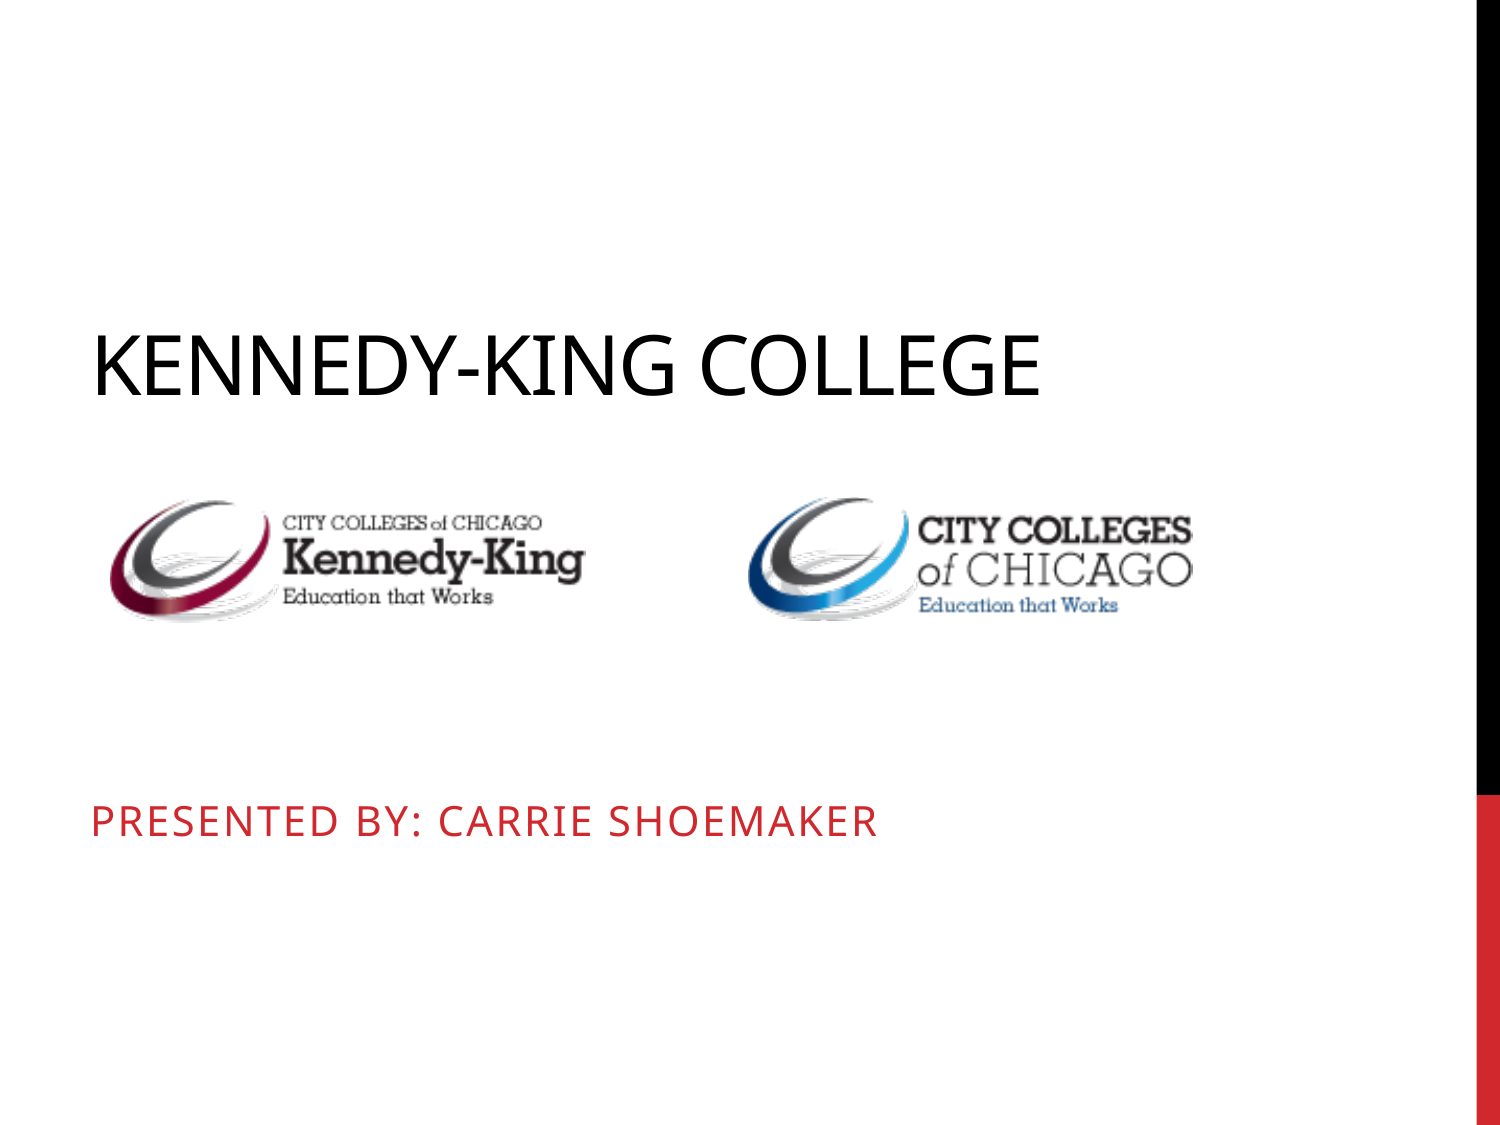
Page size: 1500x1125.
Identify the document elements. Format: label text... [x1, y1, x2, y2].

picture [109, 499, 586, 624]
subtitle Presented by: Carrie Shoemaker [75, 787, 1200, 938]
picture [748, 497, 1194, 624]
title Kennedy-King College [75, 37, 1350, 788]
